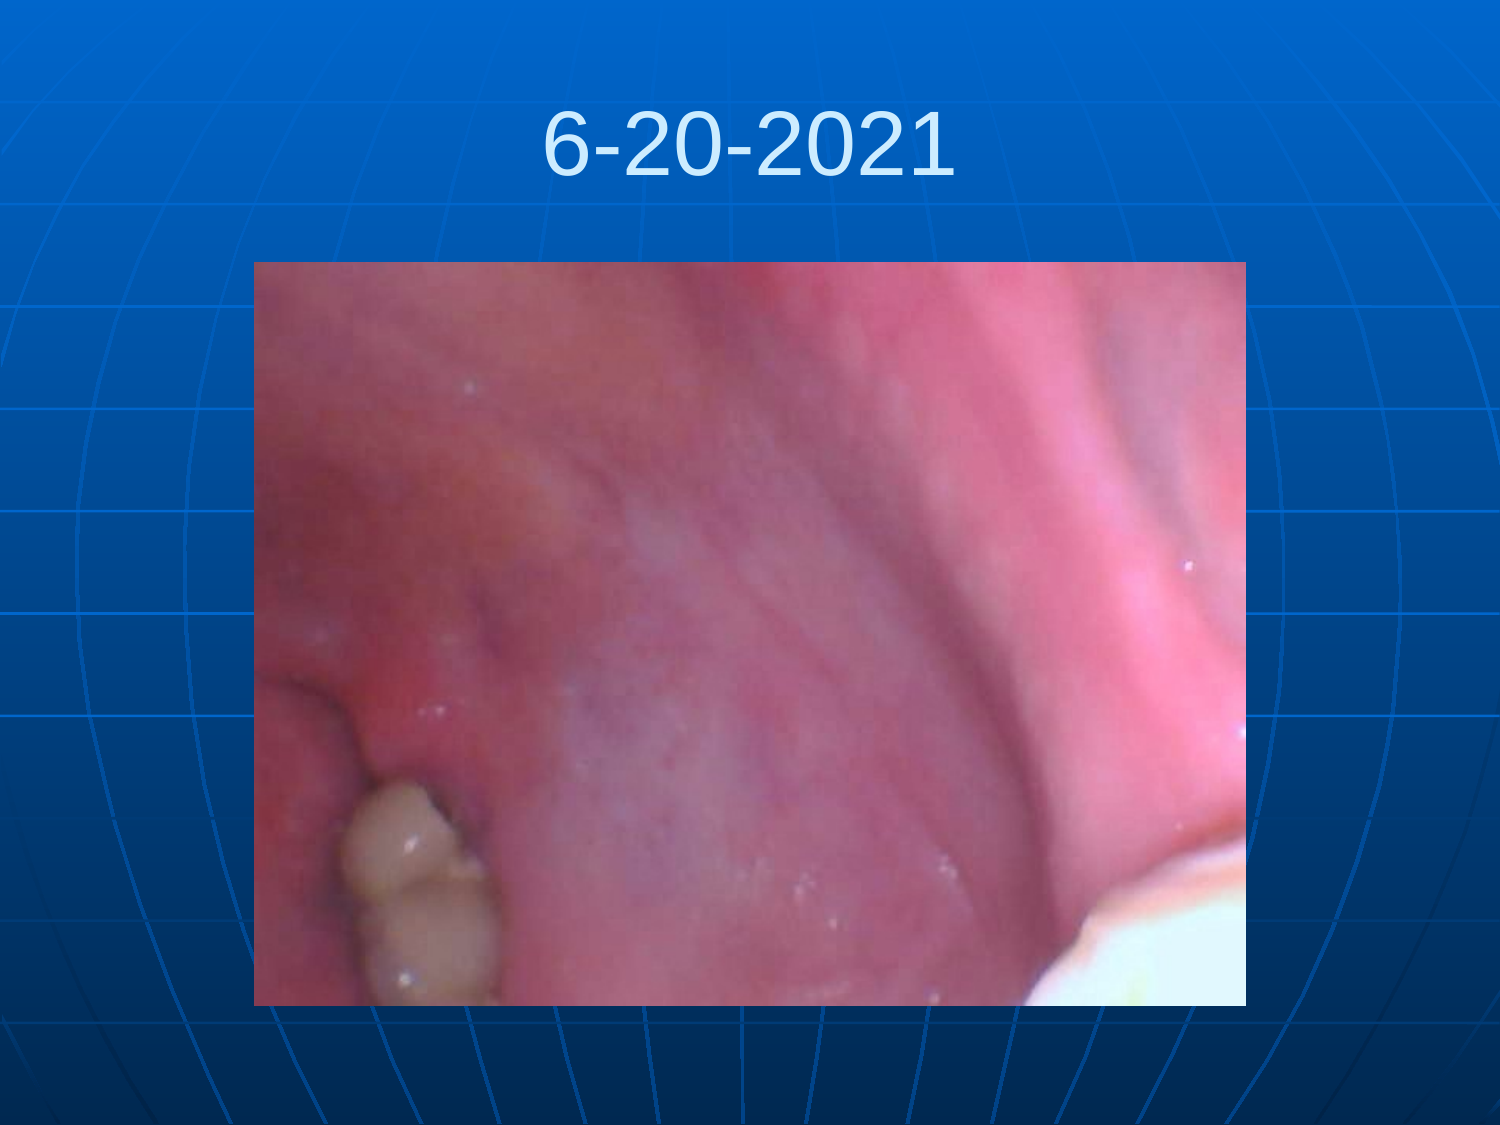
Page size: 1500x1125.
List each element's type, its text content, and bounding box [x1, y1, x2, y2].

title 6-20-2021 [74, 45, 1426, 233]
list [254, 262, 1246, 1006]
